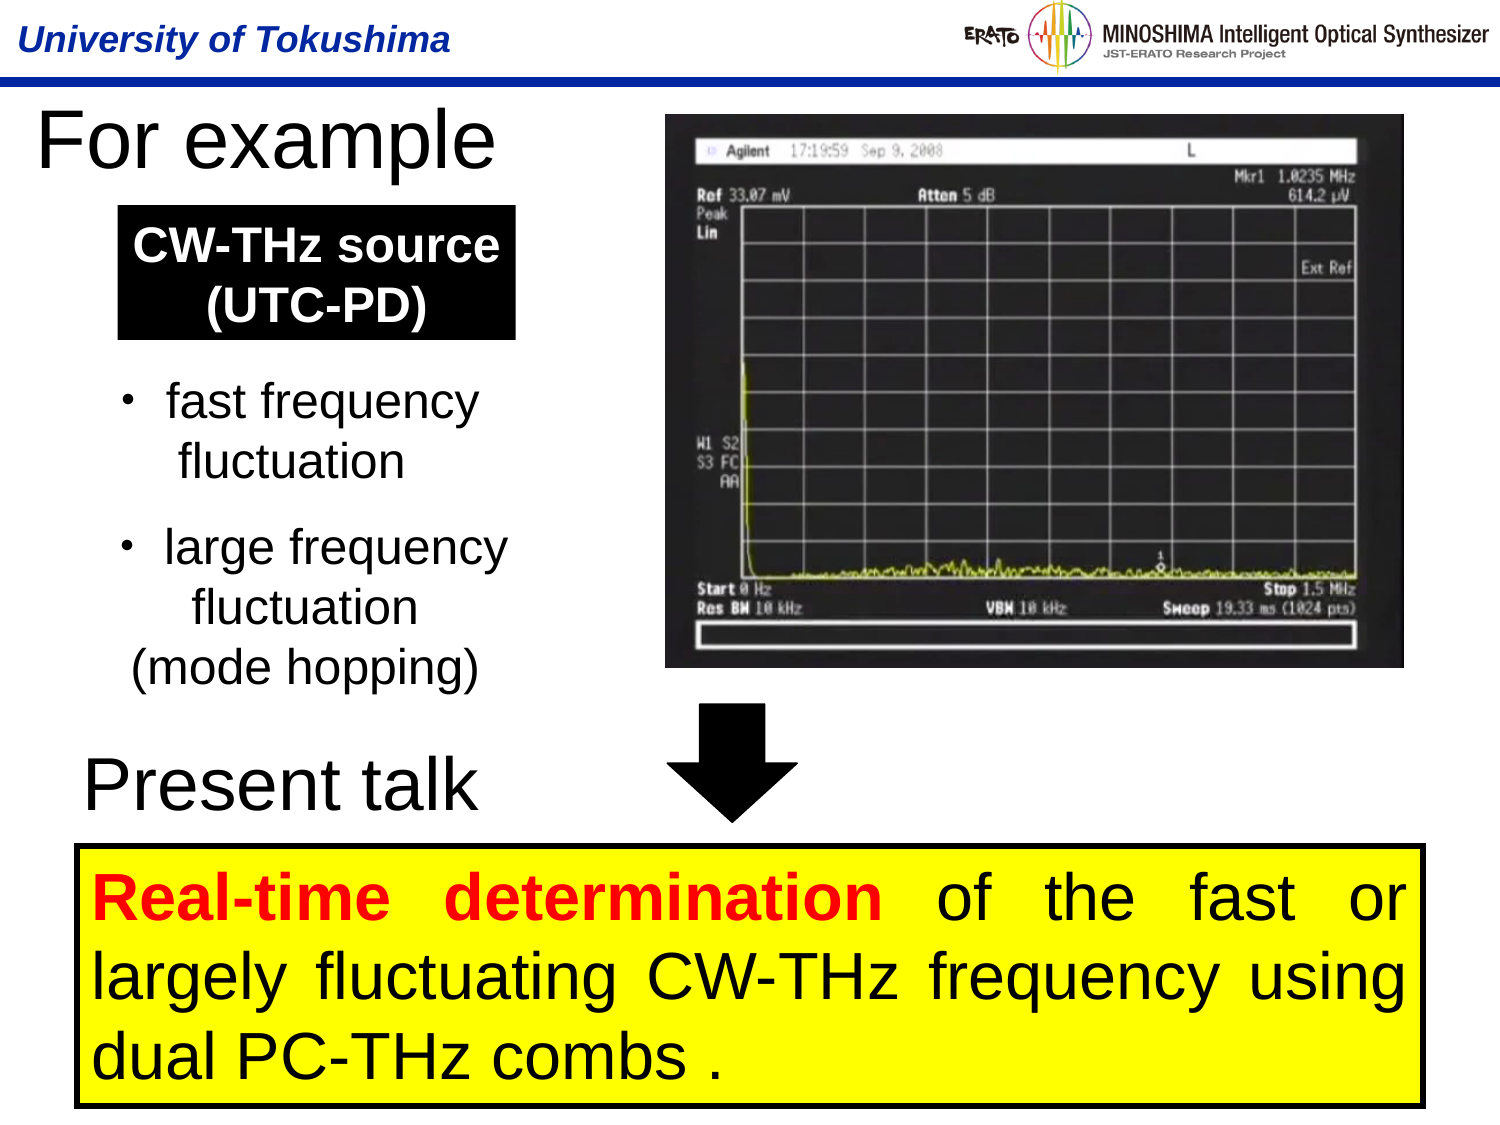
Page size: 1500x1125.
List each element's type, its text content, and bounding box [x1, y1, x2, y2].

text_box CW-THz source (UTC-PD) [117, 205, 516, 340]
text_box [49, 361, 562, 705]
picture [958, 0, 1495, 86]
text_box For example [20, 78, 513, 193]
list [664, 113, 1405, 670]
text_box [64, 703, 1424, 1107]
